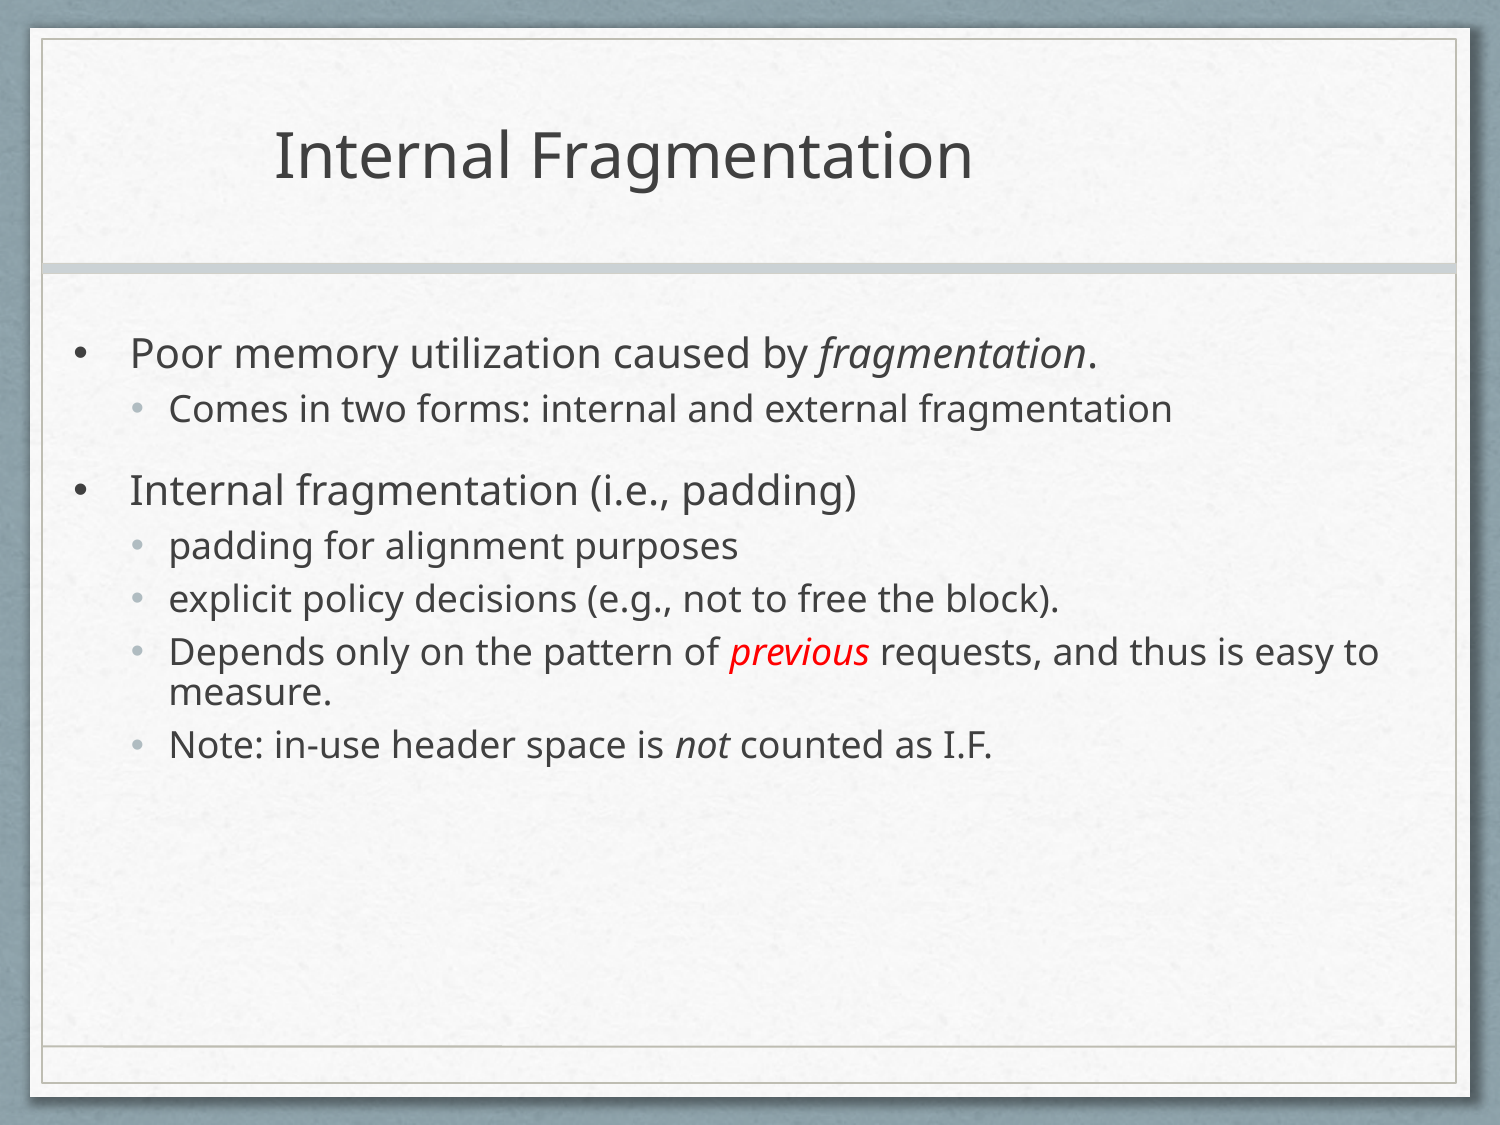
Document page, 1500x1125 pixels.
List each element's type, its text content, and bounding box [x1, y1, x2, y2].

picture [30, 28, 1470, 1097]
list Poor memory utilization caused by fragmentation. Comes in two forms: internal and external fragmentation Internal fragmentation (i.e., padding) padding for alignment purposes explicit policy decisions (e.g., not to free the block). Depends only on the pattern of previous requests, and thus is easy to measure. Note: in-use header space is not counted as I.F. [58, 327, 1459, 861]
title Internal Fragmentation [72, 106, 1178, 200]
